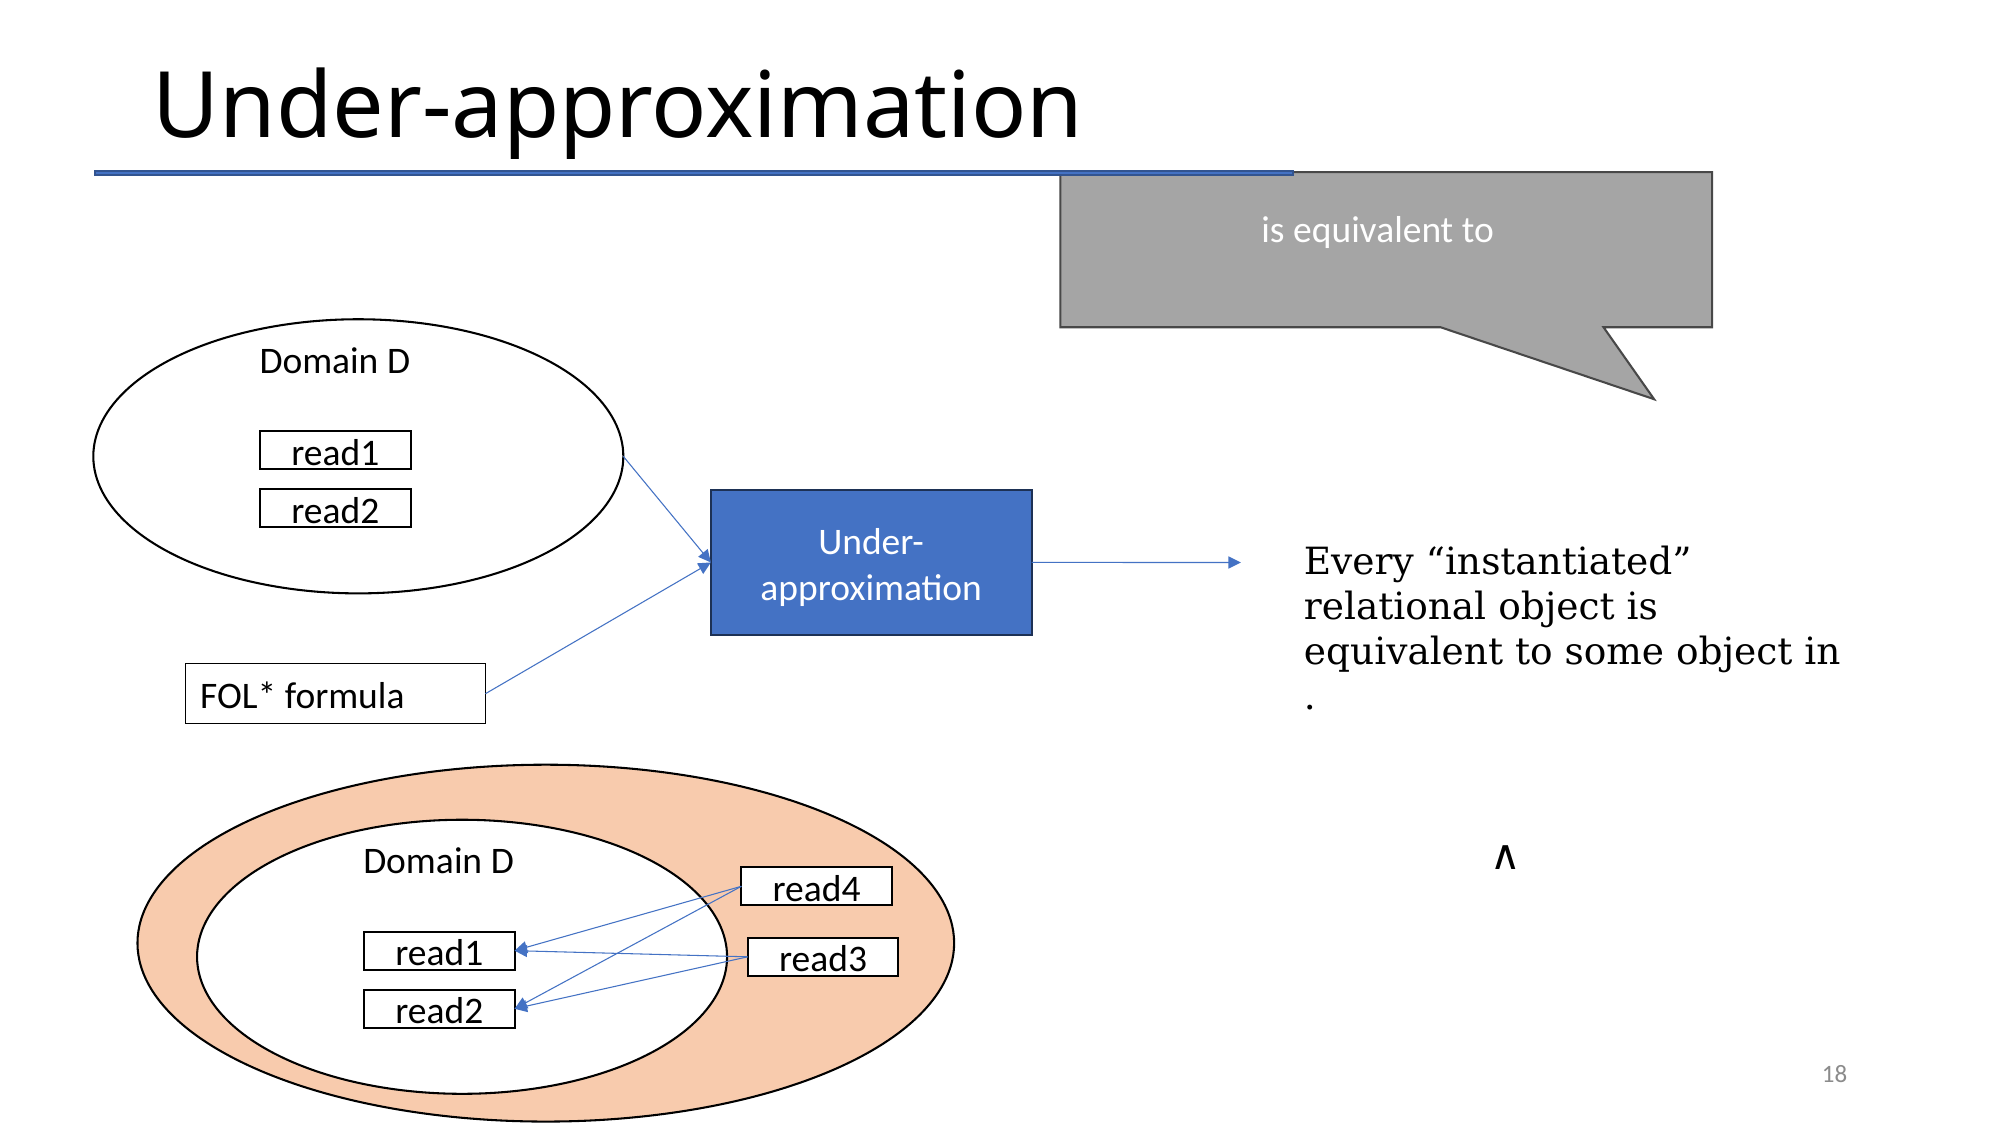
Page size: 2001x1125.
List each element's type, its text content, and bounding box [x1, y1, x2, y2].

text_box Under-approximation [711, 489, 1033, 636]
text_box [514, 950, 748, 956]
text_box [485, 562, 711, 695]
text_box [137, 764, 955, 1122]
slide_number 18 [1412, 1042, 1863, 1103]
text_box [623, 456, 711, 562]
title Under-approximation [137, 0, 1863, 218]
text_box [94, 170, 1294, 176]
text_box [93, 319, 624, 594]
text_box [514, 956, 748, 1009]
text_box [514, 886, 742, 950]
